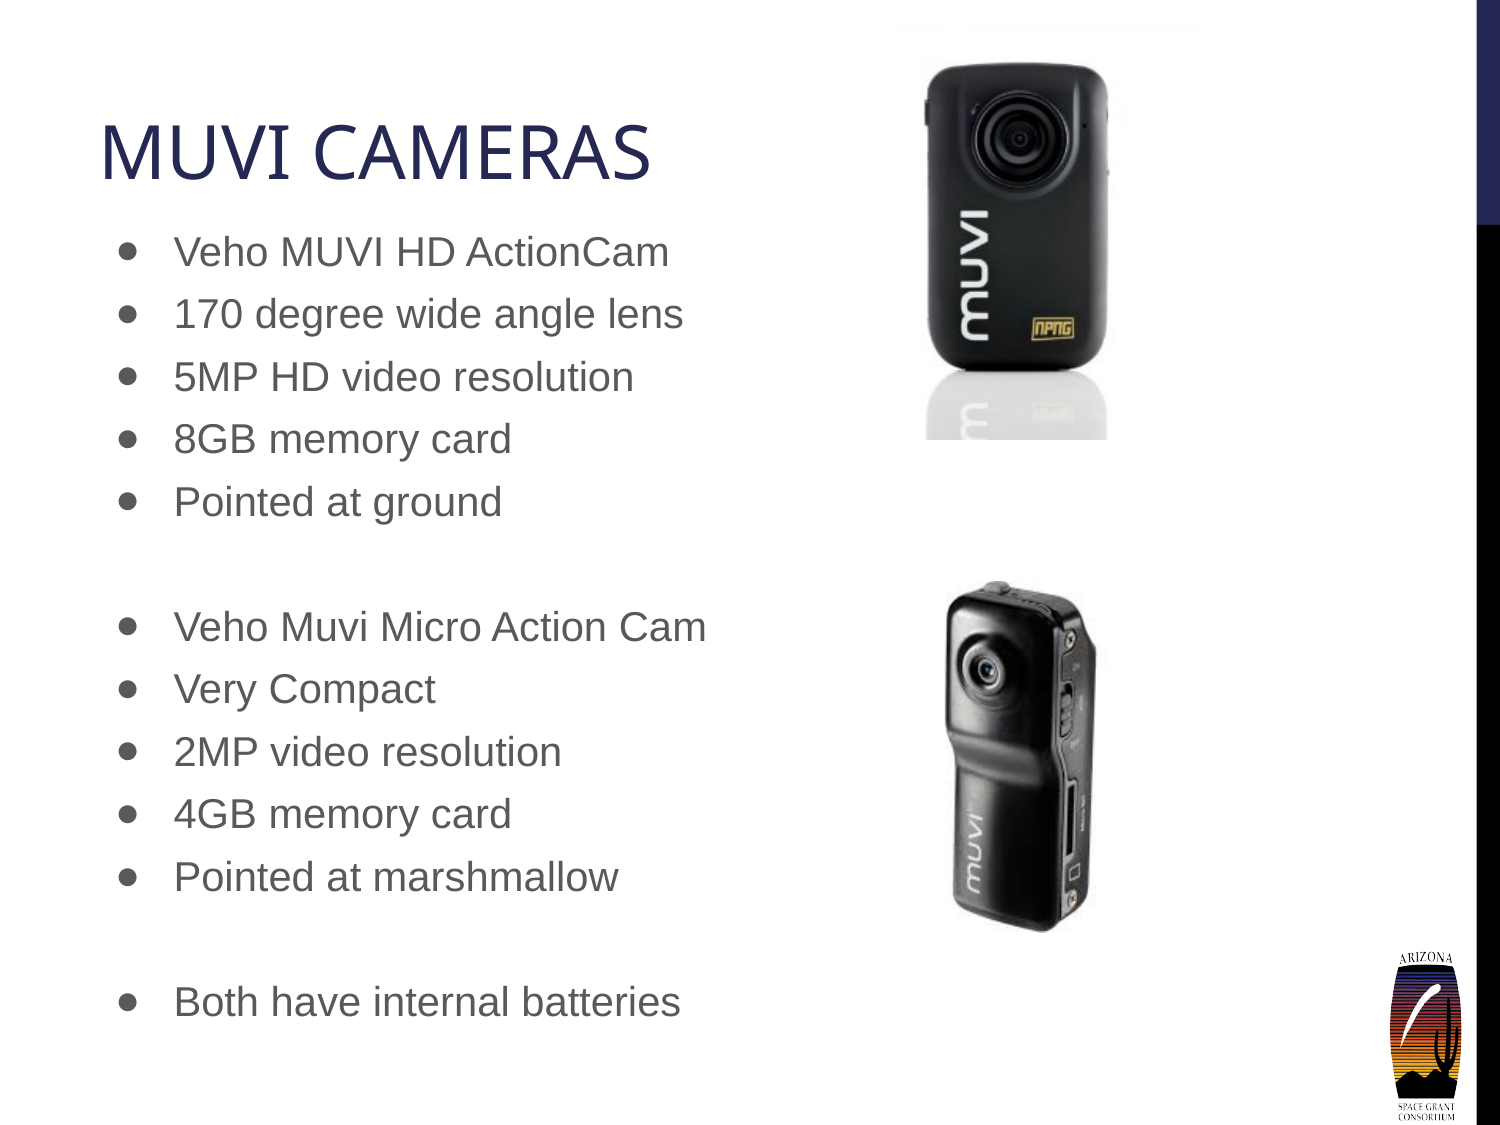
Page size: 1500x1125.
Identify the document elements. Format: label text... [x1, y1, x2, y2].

picture [845, 580, 1198, 933]
list Veho MUVI HD ActionCam 170 degree wide angle lens 5MP HD video resolution 8GB memory card Pointed at ground Veho Muvi Micro Action Cam Very Compact 2MP video resolution 4GB memory card Pointed at marshmallow Both have internal batteries [83, 216, 796, 960]
picture [1373, 942, 1477, 1125]
title MUVI Cameras [83, 80, 803, 202]
picture [808, 13, 1235, 440]
